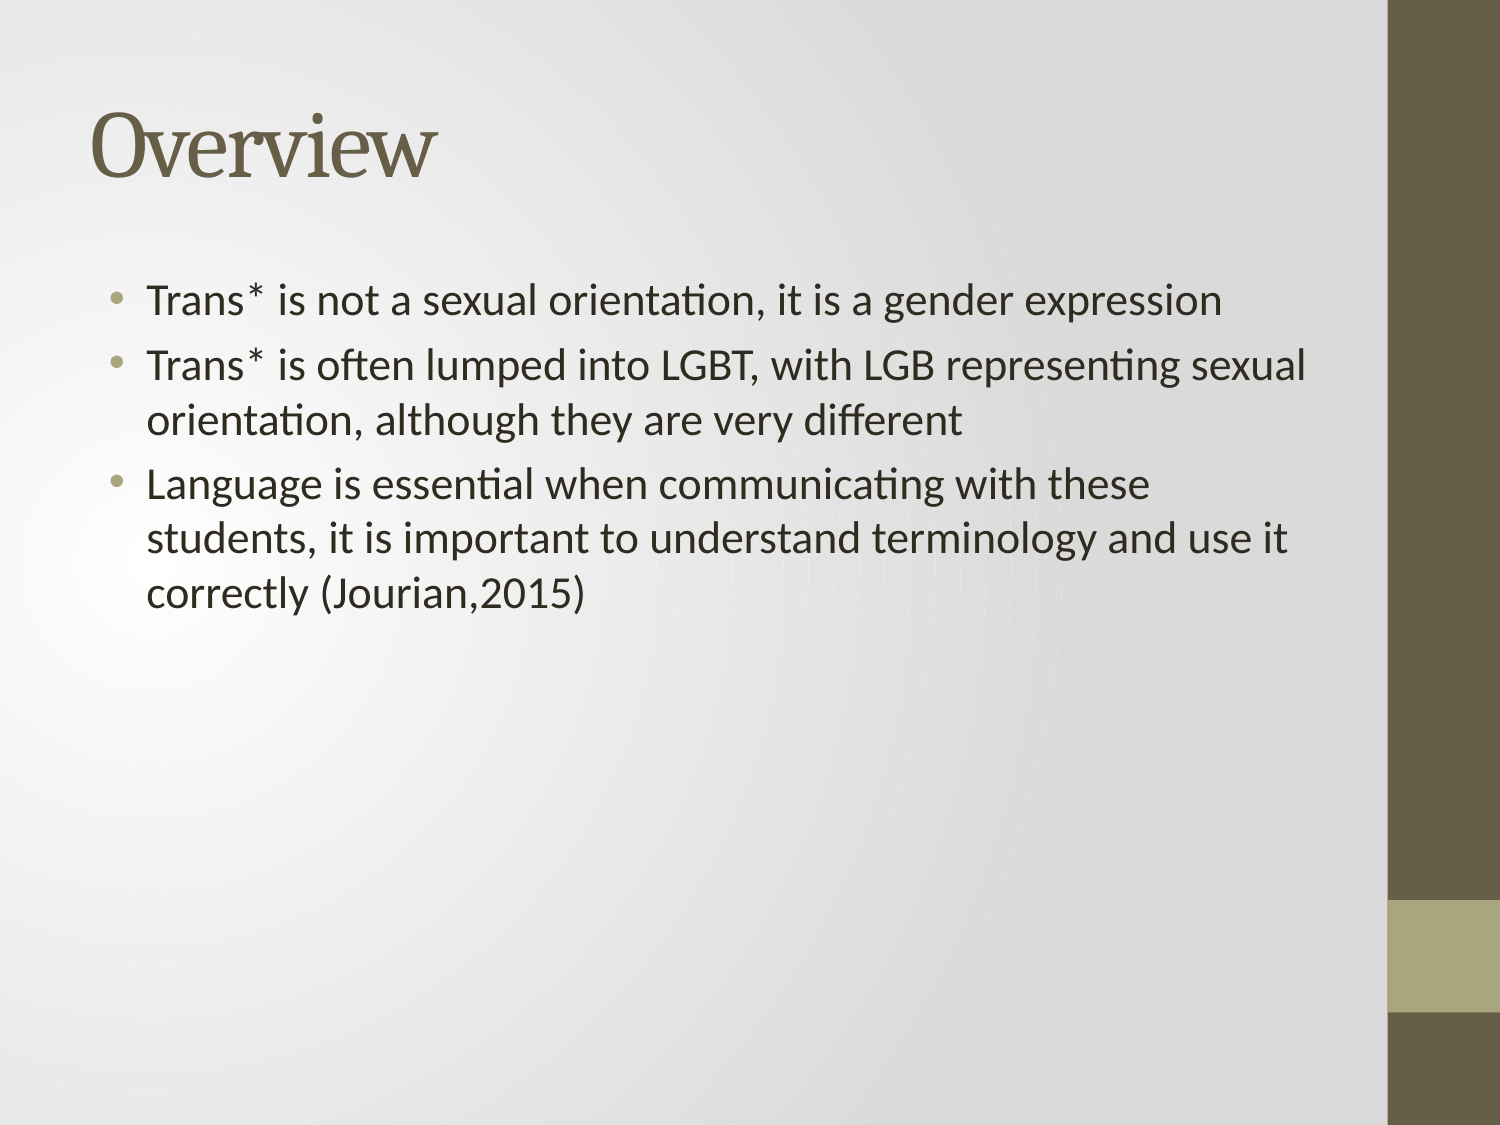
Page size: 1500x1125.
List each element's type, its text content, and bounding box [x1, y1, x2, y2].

list Trans* is not a sexual orientation, it is a gender expression Trans* is often lumped into LGBT, with LGB representing sexual orientation, although they are very different Language is essential when communicating with these students, it is important to understand terminology and use it correctly (Jourian,2015) [75, 262, 1325, 1050]
title Overview [75, 45, 1325, 233]
